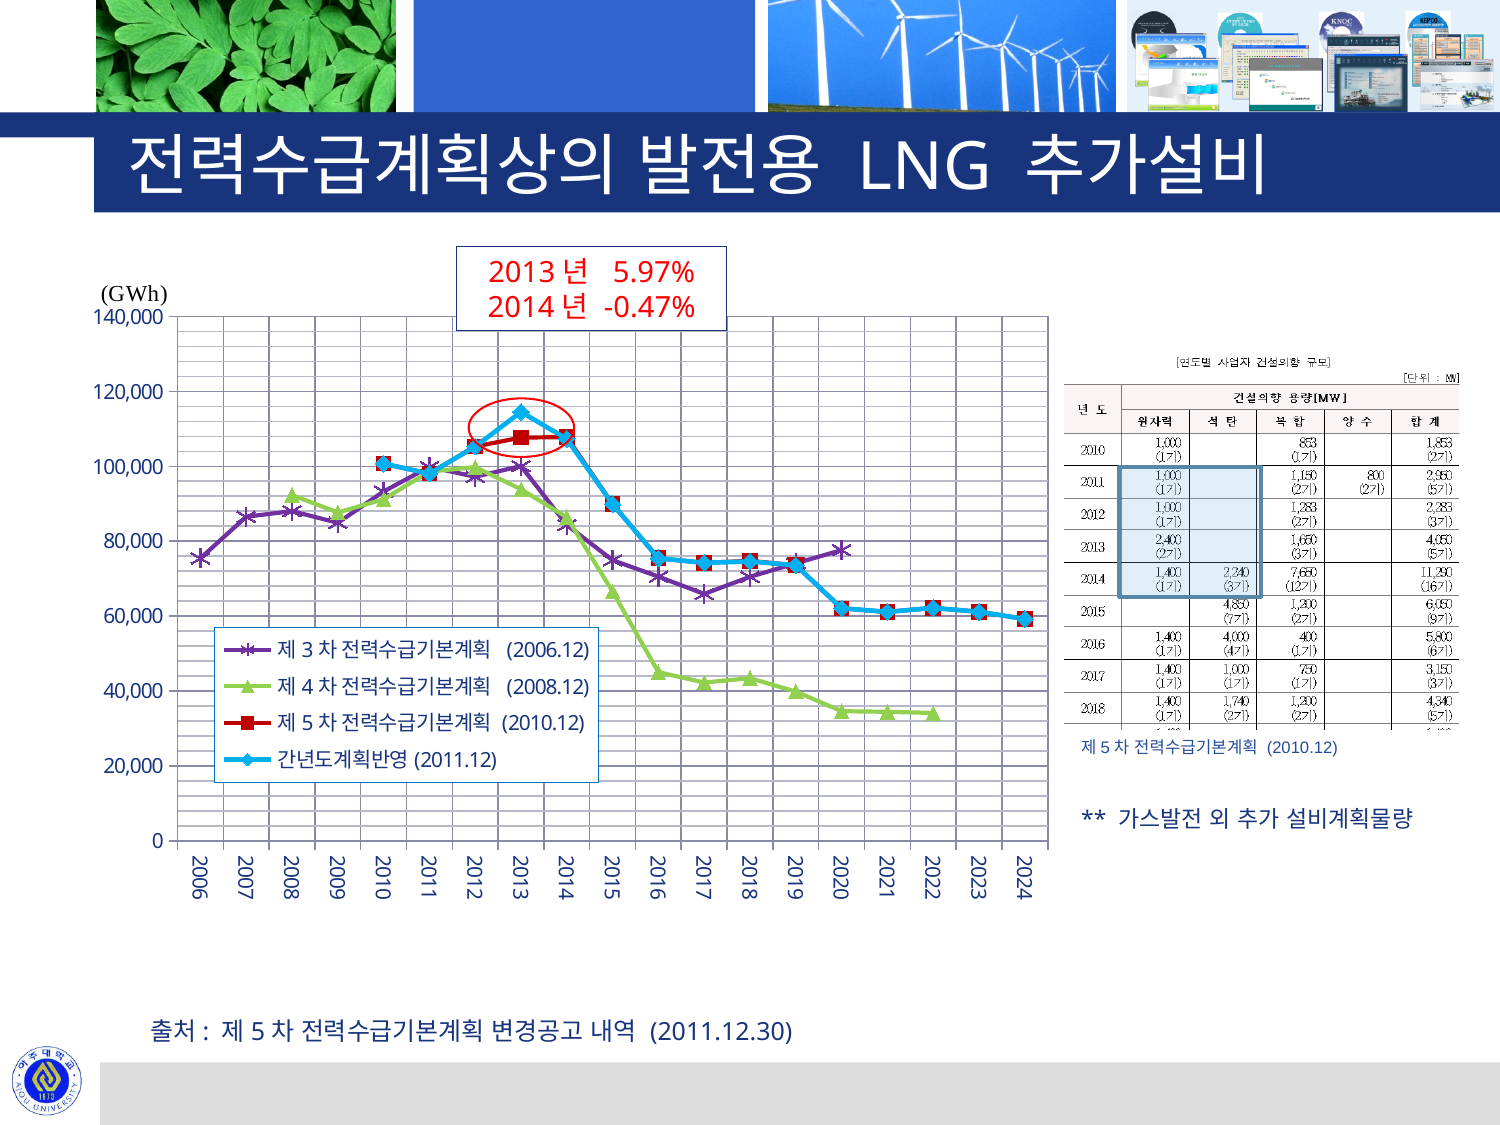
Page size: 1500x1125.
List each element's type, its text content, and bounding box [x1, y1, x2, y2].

chart [58, 257, 1091, 959]
picture [1127, 0, 1500, 112]
text_box 2013년 5.97% 2014년 -0.47% [456, 246, 727, 256]
title 전력수급계획상의 발전용 LNG 추가설비 [112, 112, 1401, 213]
picture [1091, 351, 1468, 730]
text_box ** 가스발전 외 추가 설비계획물량 [1096, 796, 1453, 840]
text_box 제5차 전력수급기본계획 (2010.12) [1096, 738, 1398, 753]
picture [96, 0, 396, 112]
picture [4, 1041, 89, 1120]
text_box 출처: 제5차 전력수급기본계획 변경공고 내역 (2011.12.30) [135, 1007, 808, 1053]
